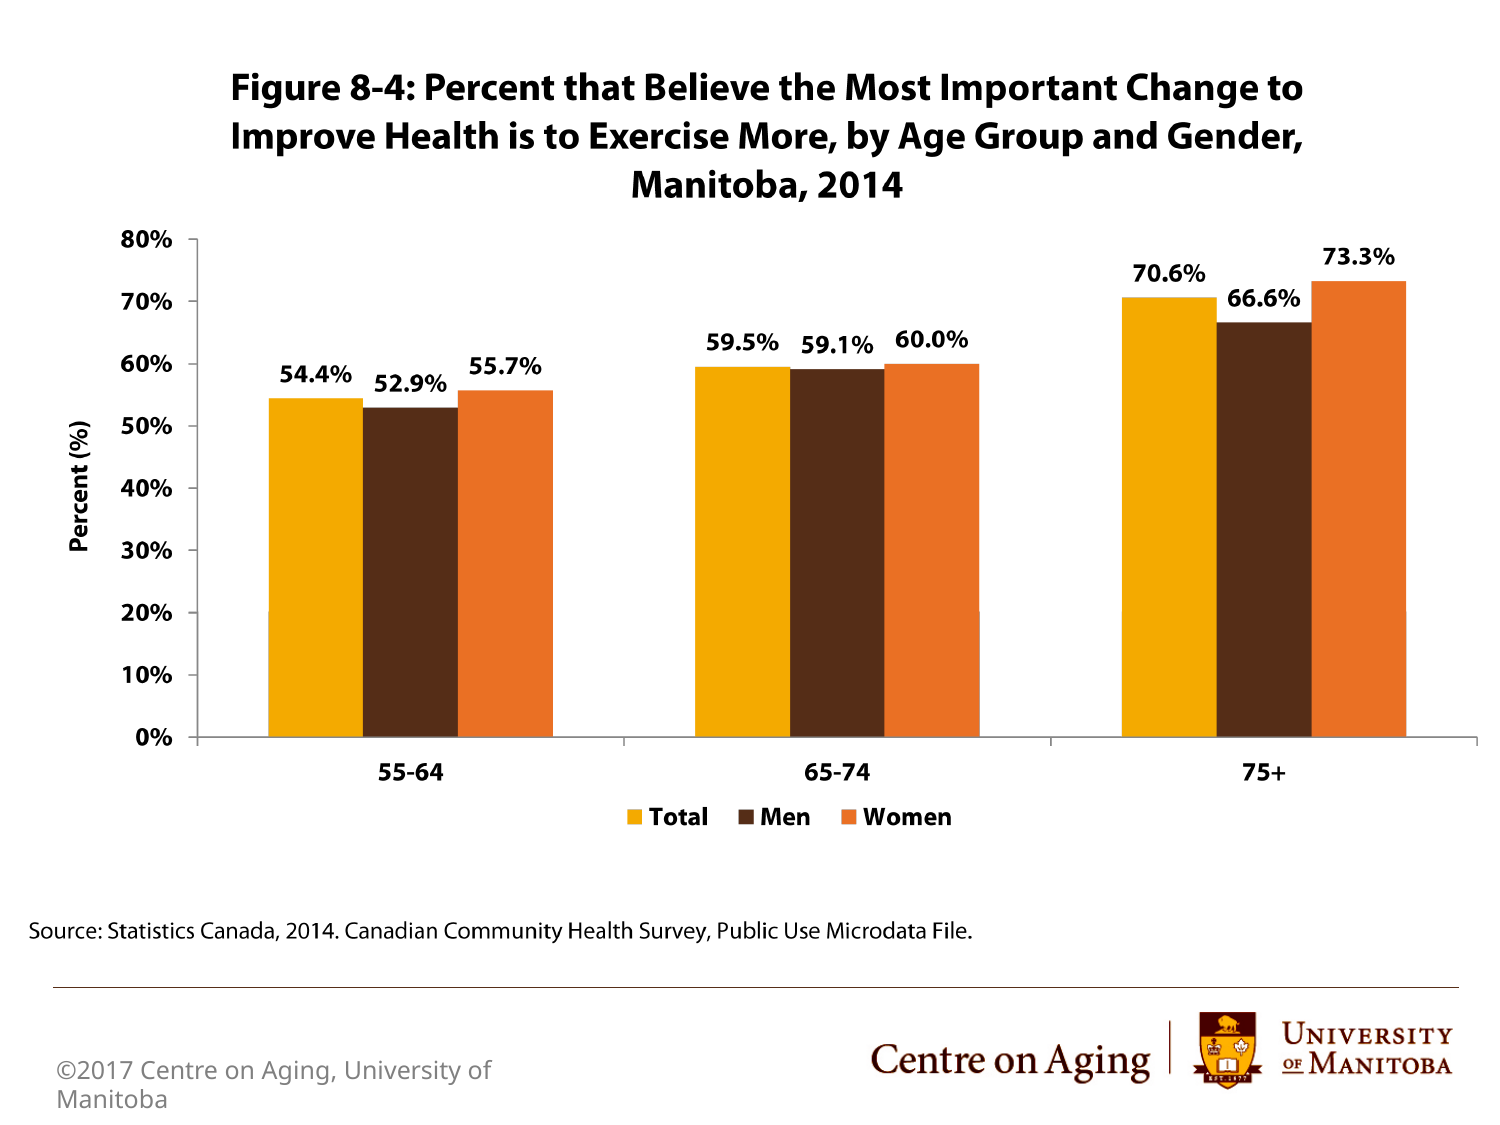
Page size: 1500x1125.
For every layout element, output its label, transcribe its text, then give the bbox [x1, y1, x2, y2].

picture [25, 54, 1481, 945]
picture [702, 1011, 1453, 1096]
text_box ©2017 Centre on Aging, University of Manitoba [41, 1046, 609, 1122]
